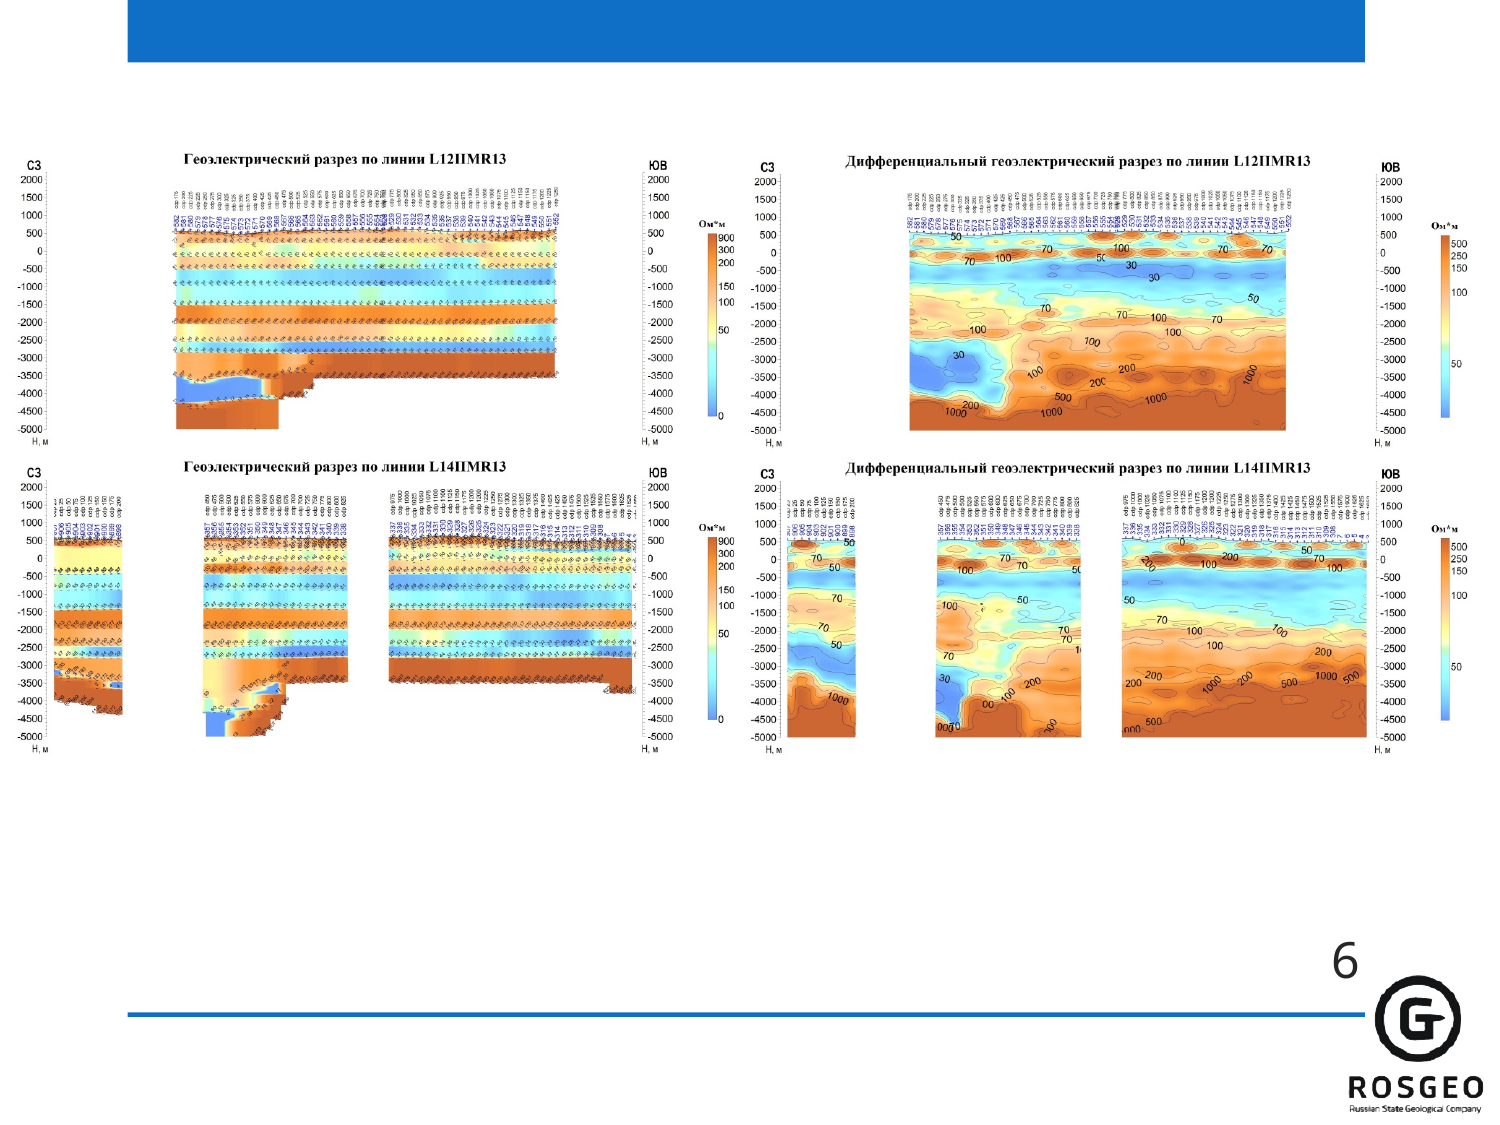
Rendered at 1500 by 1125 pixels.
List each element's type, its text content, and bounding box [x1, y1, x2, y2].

picture [1347, 975, 1487, 1114]
picture [0, 134, 1487, 766]
slide_number 6 [1250, 933, 1375, 993]
